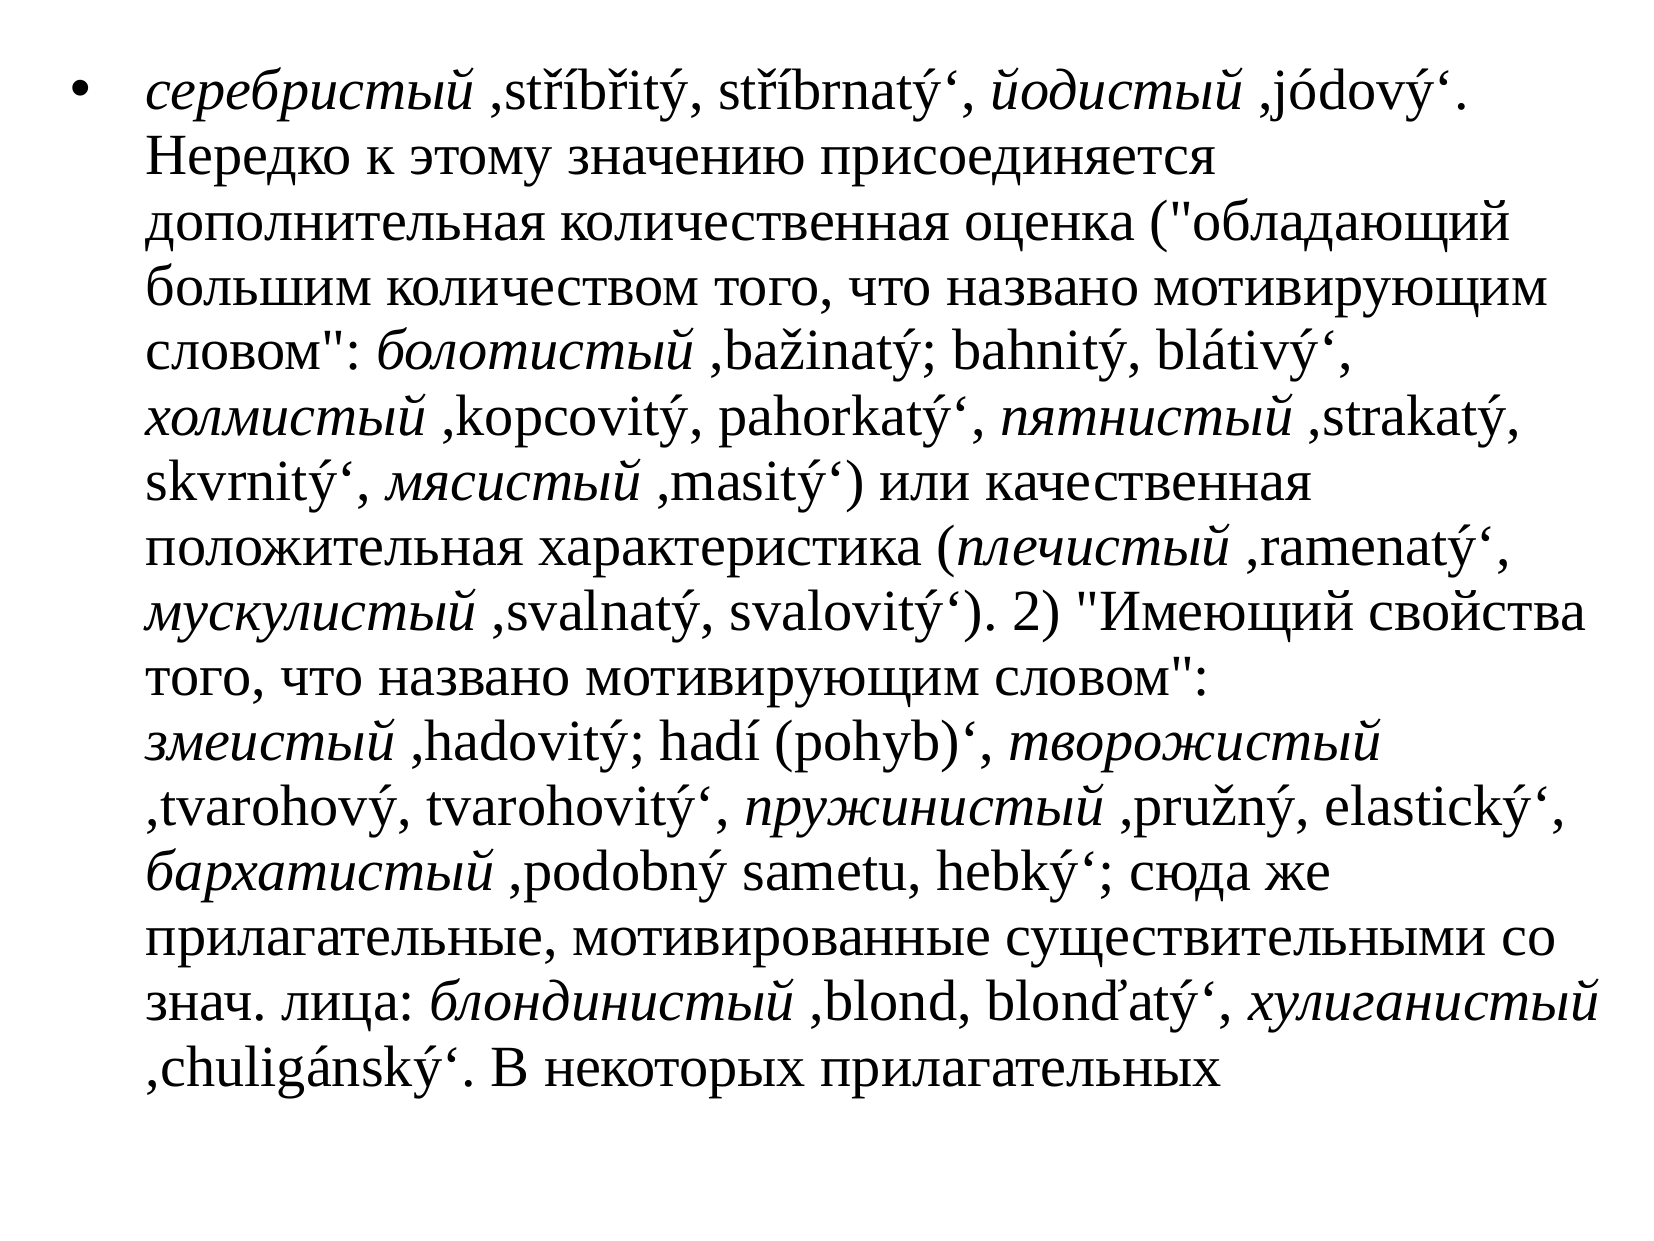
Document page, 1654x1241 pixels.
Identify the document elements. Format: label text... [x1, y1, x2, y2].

list серебристый ,stříbřitý, stříbrnatý‘, йодистый ,jódový‘. Нередко к этому значению присоединяется дополнительная количественная оценка ("обладающий большим количеством того, что названо мотивирующим словом": болотистый ,bažinatý; bahnitý, blátivý‘, холмистый ,kopcovitý, pahorkatý‘, пятнистый ,strakatý, skvrnitý‘, мясистый ,masitý‘) или качественная положительная характеристика (плечистый ,ramenatý‘, мускулистый ,svalnatý, svalovitý‘). 2) "Имеющий свойства того, что названо мотивирующим словом": змеистый ,hadovitý; hadí (pohyb)‘, творожистый ,tvarohový, tvarohovitý‘, пружинистый ,pružný, elastický‘, бархатистый ,podobný sametu, hebký‘; сюда же прилагательные, мотивированные существительными со знач. лица: блондинистый ,blond, blonďatý‘, хулиганистый ,chuligánský‘. В некоторых прилагательных [70, 53, 1607, 1199]
